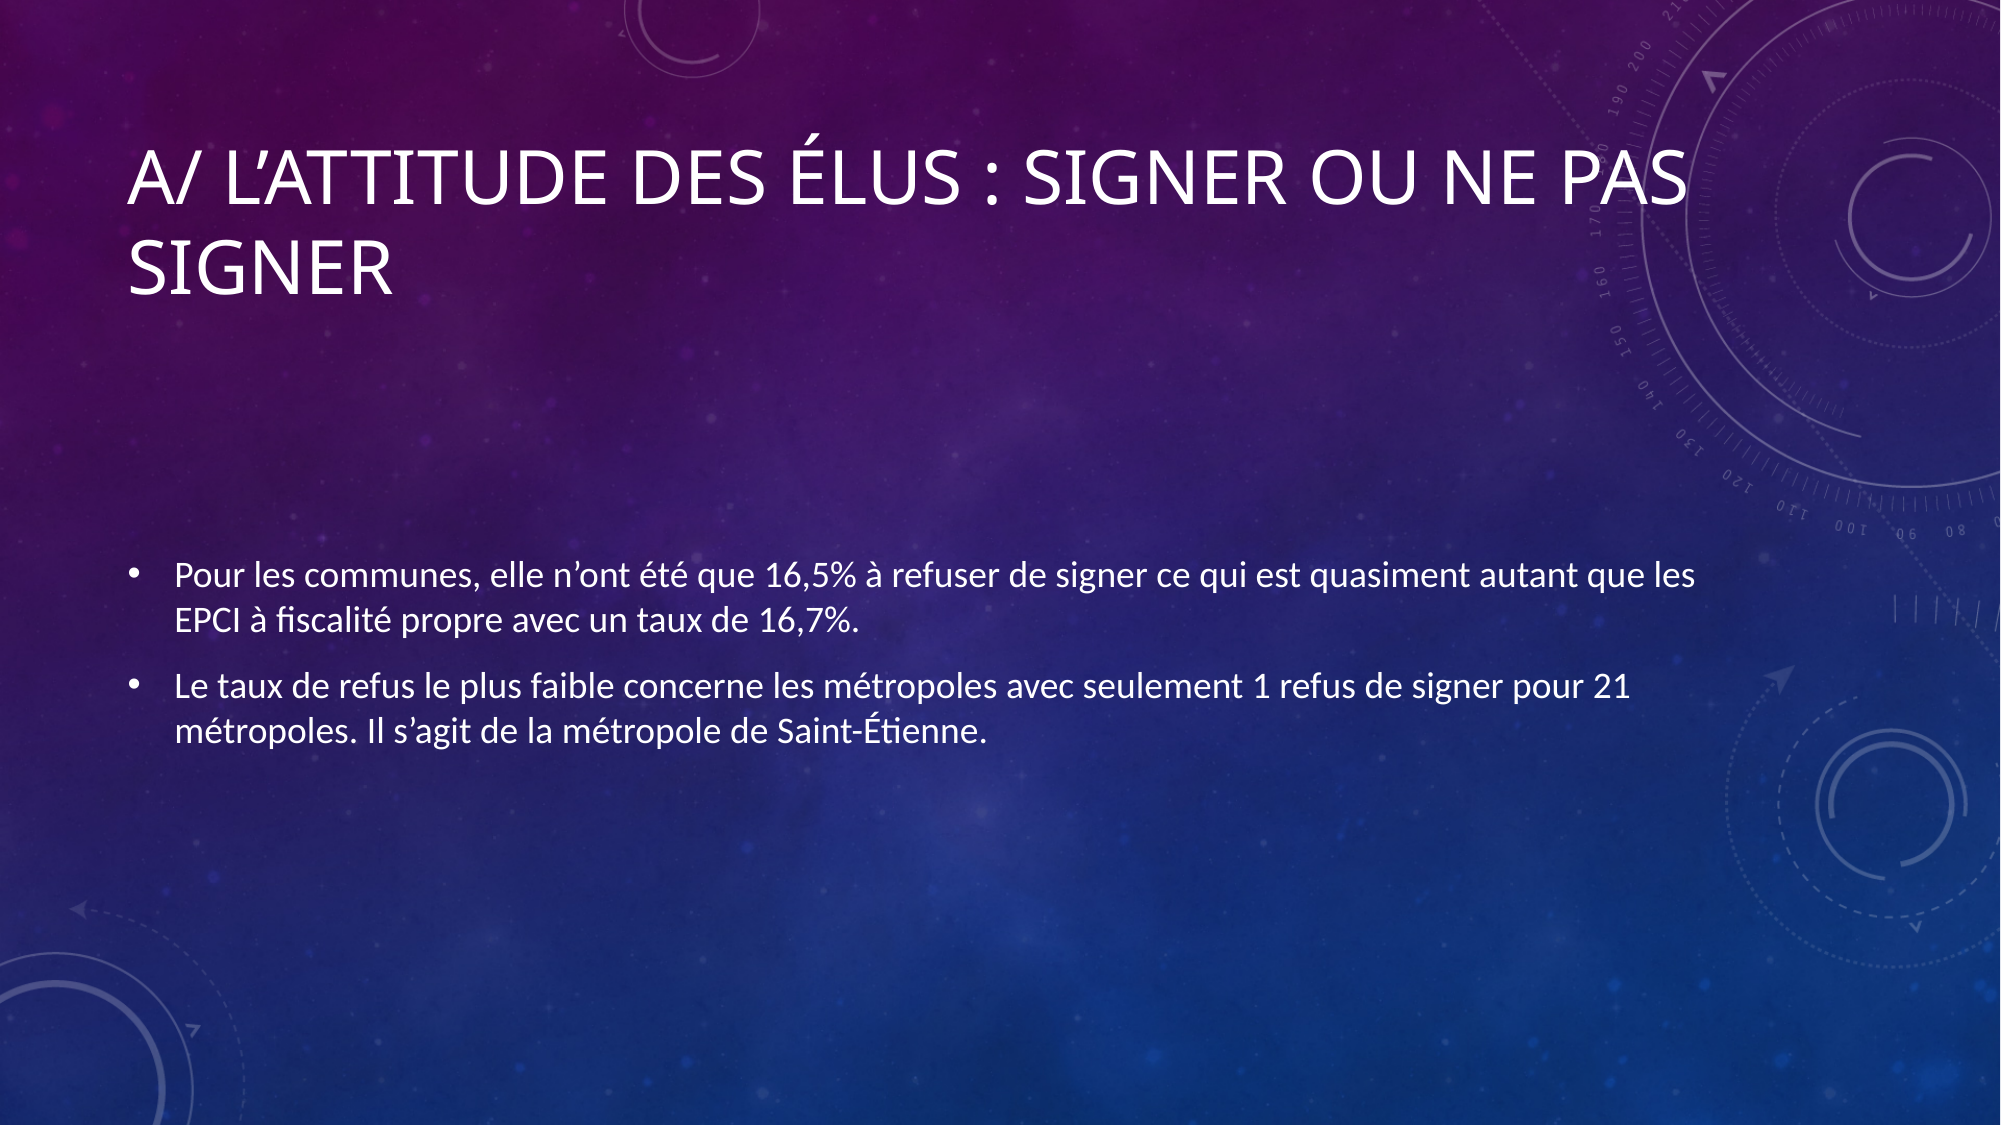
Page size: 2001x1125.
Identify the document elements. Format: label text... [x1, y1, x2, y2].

list Pour les communes, elle n’ont été que 16,5% à refuser de signer ce qui est quasiment autant que les EPCI à fiscalité propre avec un taux de 16,7%. Le taux de refus le plus faible concerne les métropoles avec seulement 1 refus de signer pour 21 métropoles. Il s’agit de la métropole de Saint-Étienne. [112, 351, 1775, 950]
picture [0, 0, 2001, 1125]
title A/ L’Attitude des ÉLUS : signer ou ne pas signer [112, 99, 1775, 339]
